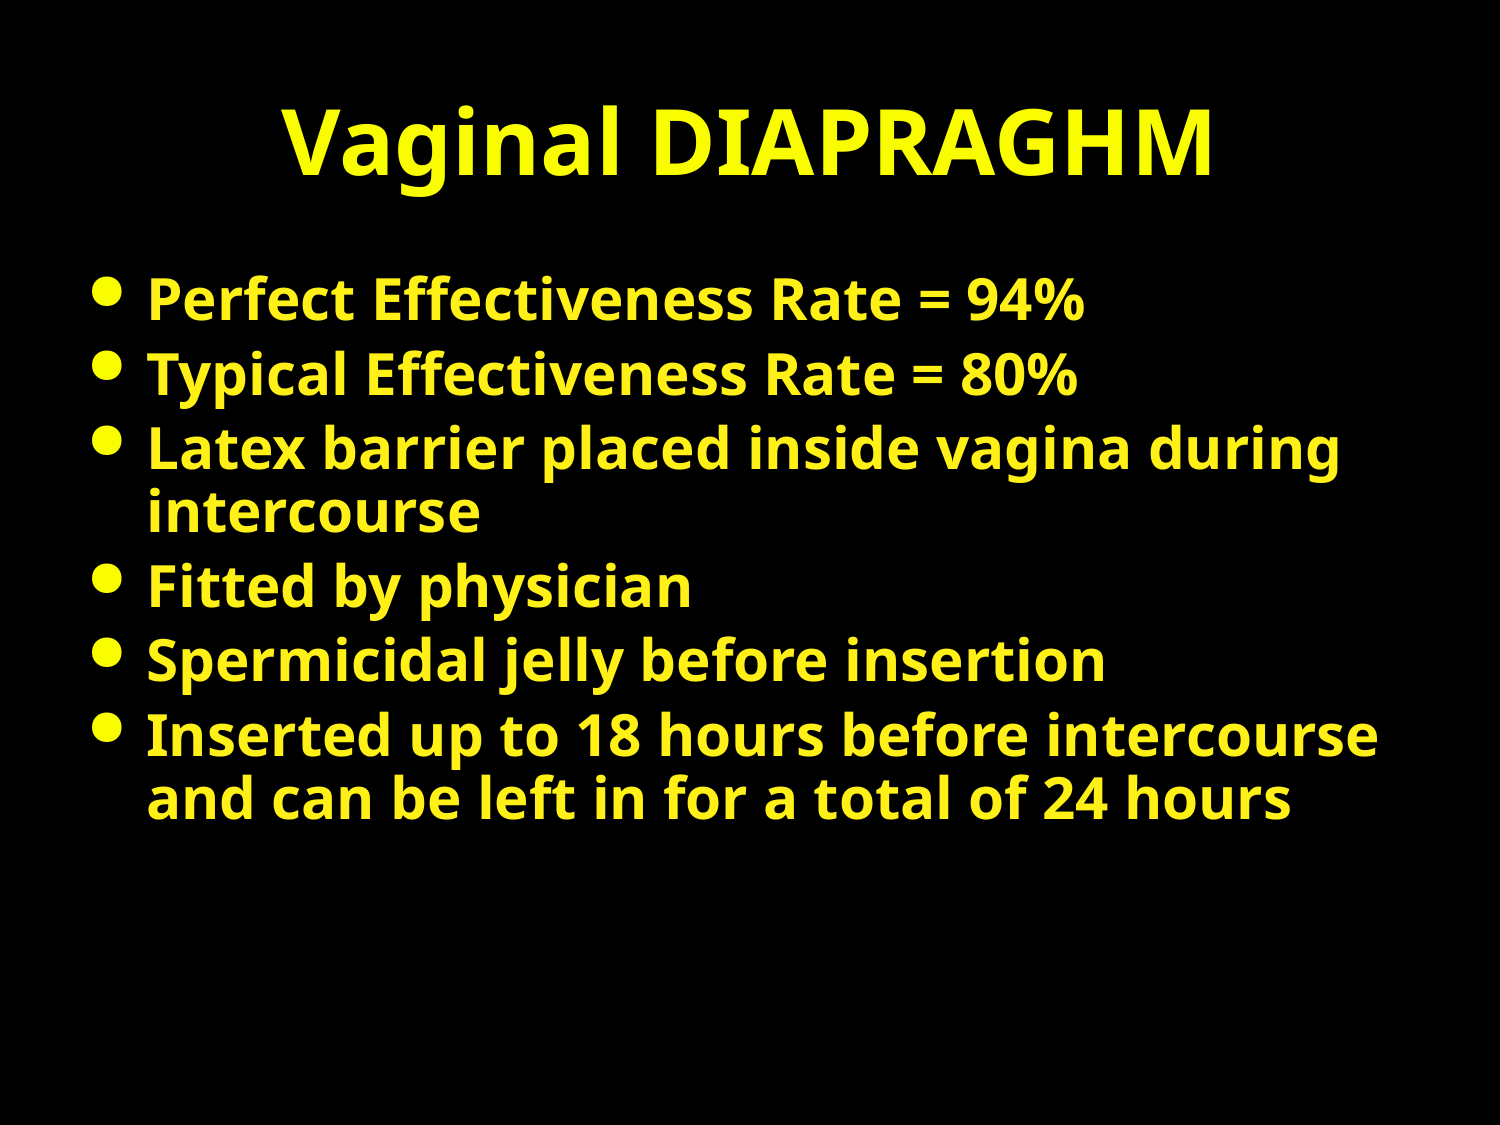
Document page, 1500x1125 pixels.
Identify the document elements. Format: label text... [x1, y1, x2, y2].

list Perfect Effectiveness Rate = 94% Typical Effectiveness Rate = 80% Latex barrier placed inside vagina during intercourse Fitted by physician Spermicidal jelly before insertion Inserted up to 18 hours before intercourse and can be left in for a total of 24 hours [75, 262, 1425, 1005]
title Vaginal DIAPRAGHM [75, 45, 1425, 233]
